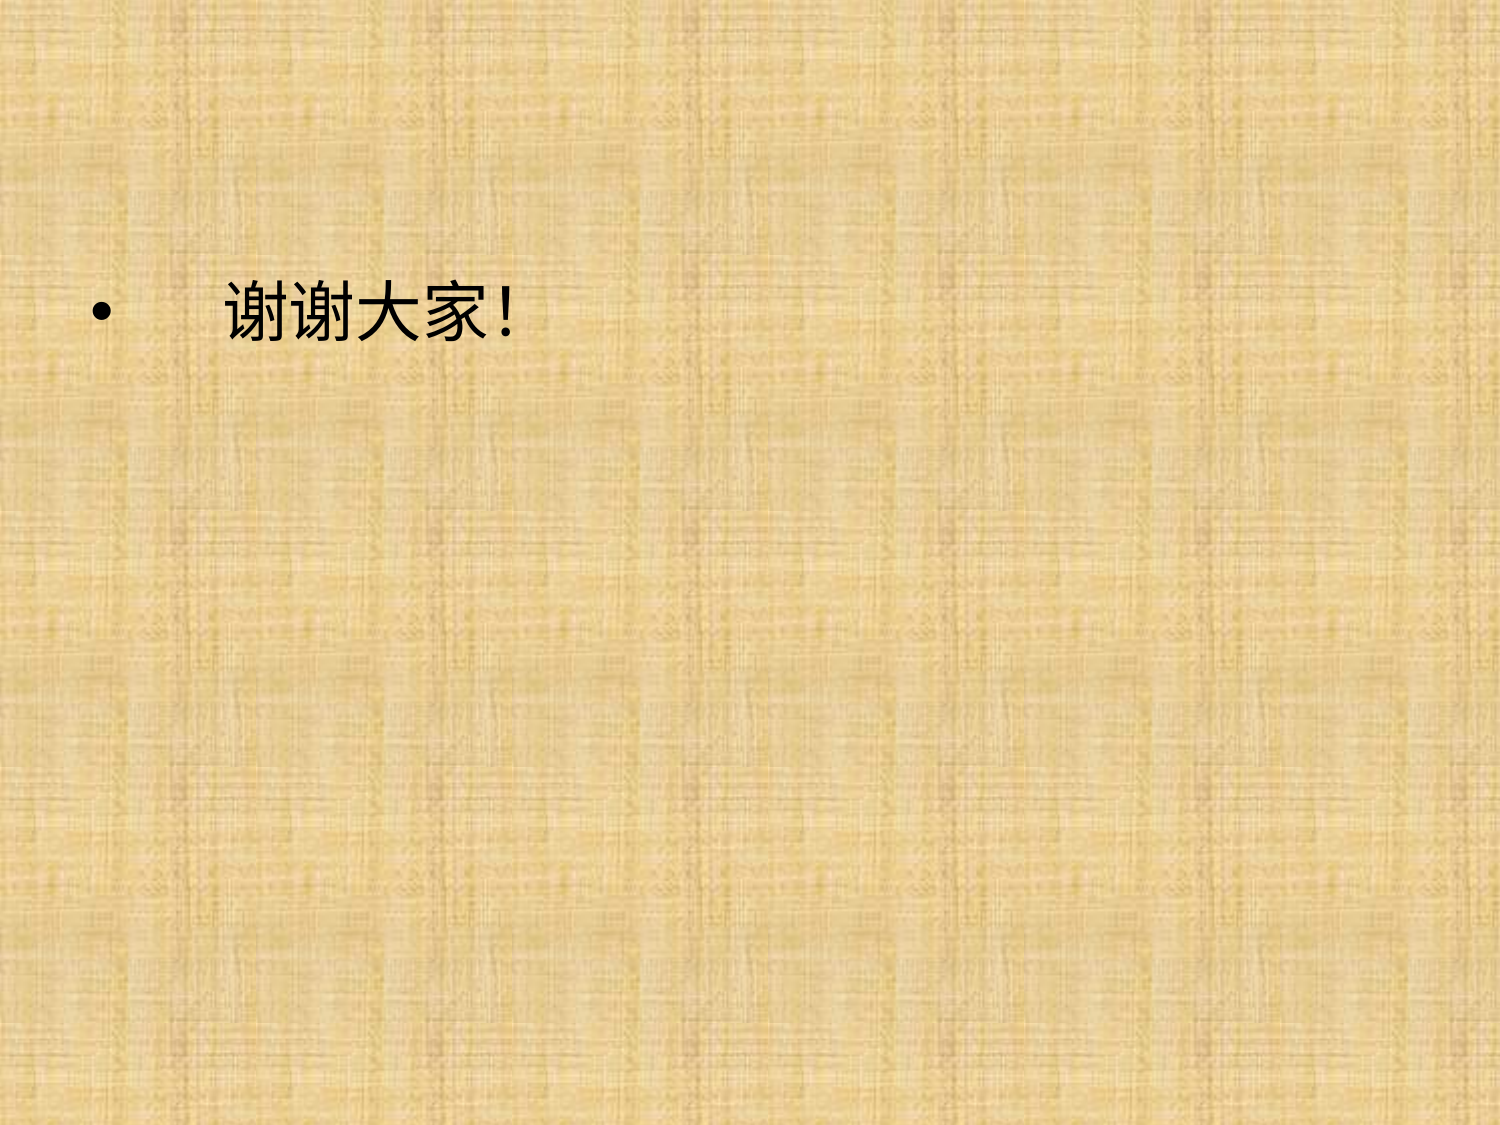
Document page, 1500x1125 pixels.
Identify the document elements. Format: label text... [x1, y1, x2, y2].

list 谢谢大家！ [75, 262, 1425, 1005]
picture [0, 0, 1500, 1125]
